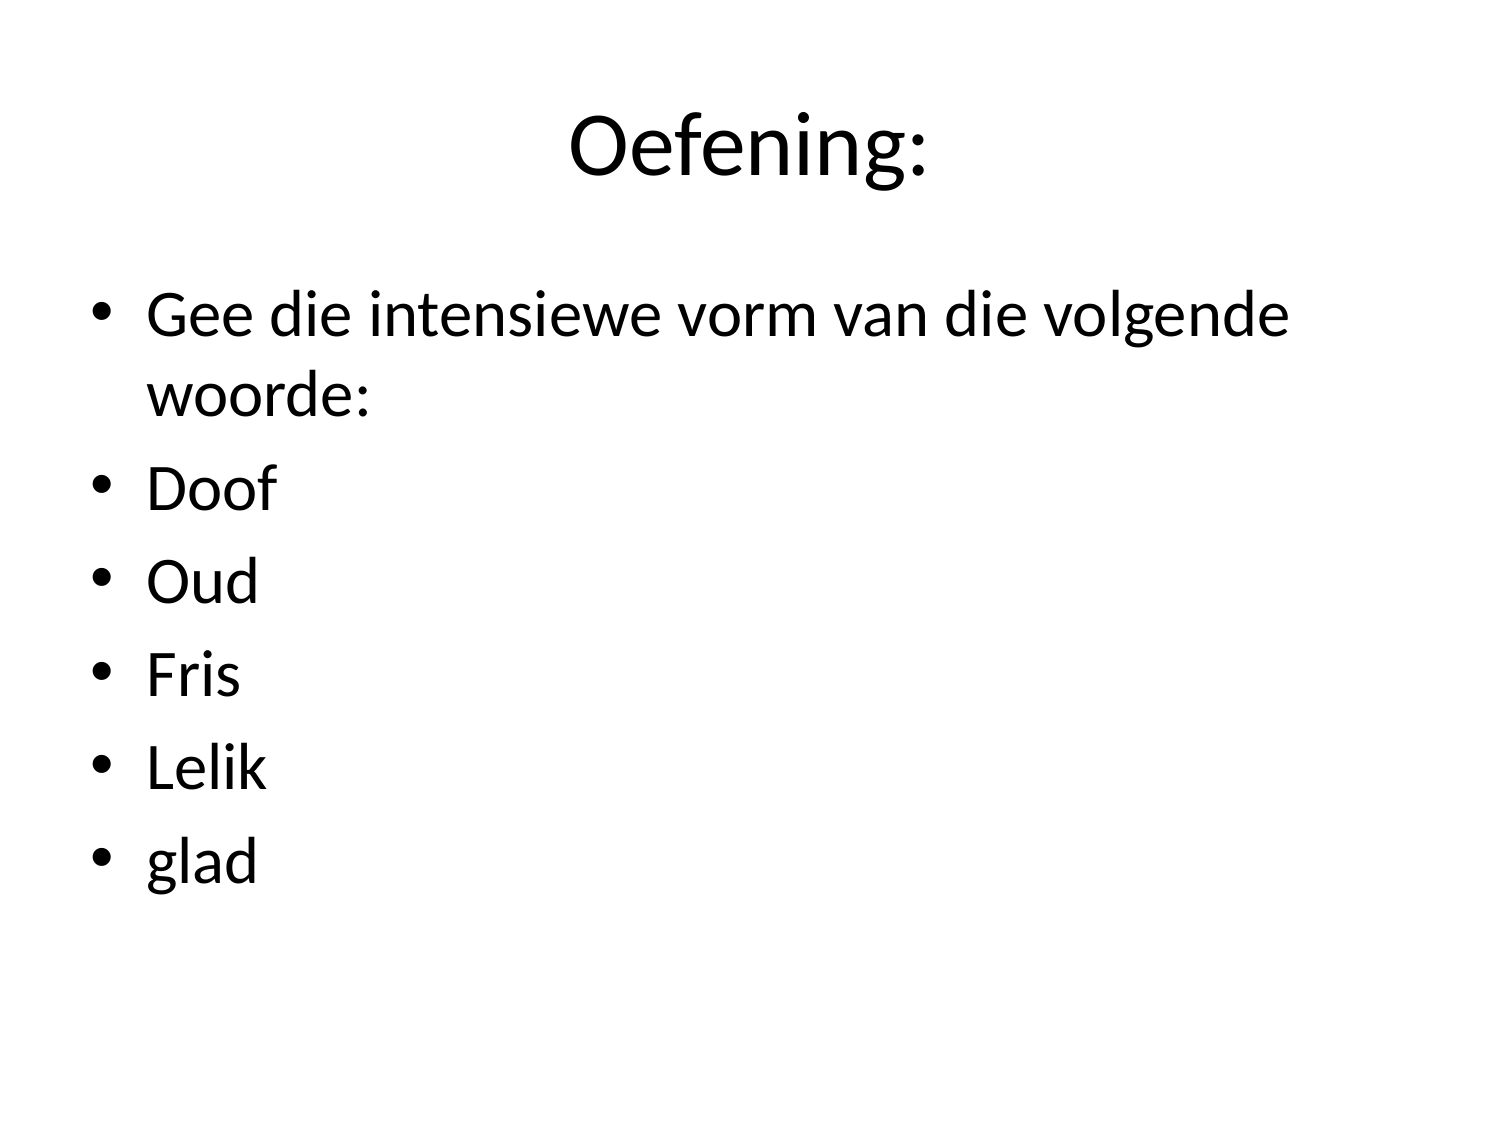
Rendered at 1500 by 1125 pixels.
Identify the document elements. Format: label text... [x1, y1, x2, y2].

list Gee die intensiewe vorm van die volgende woorde: Doof Oud Fris Lelik glad [75, 262, 1425, 1005]
title Oefening: [75, 45, 1425, 233]
